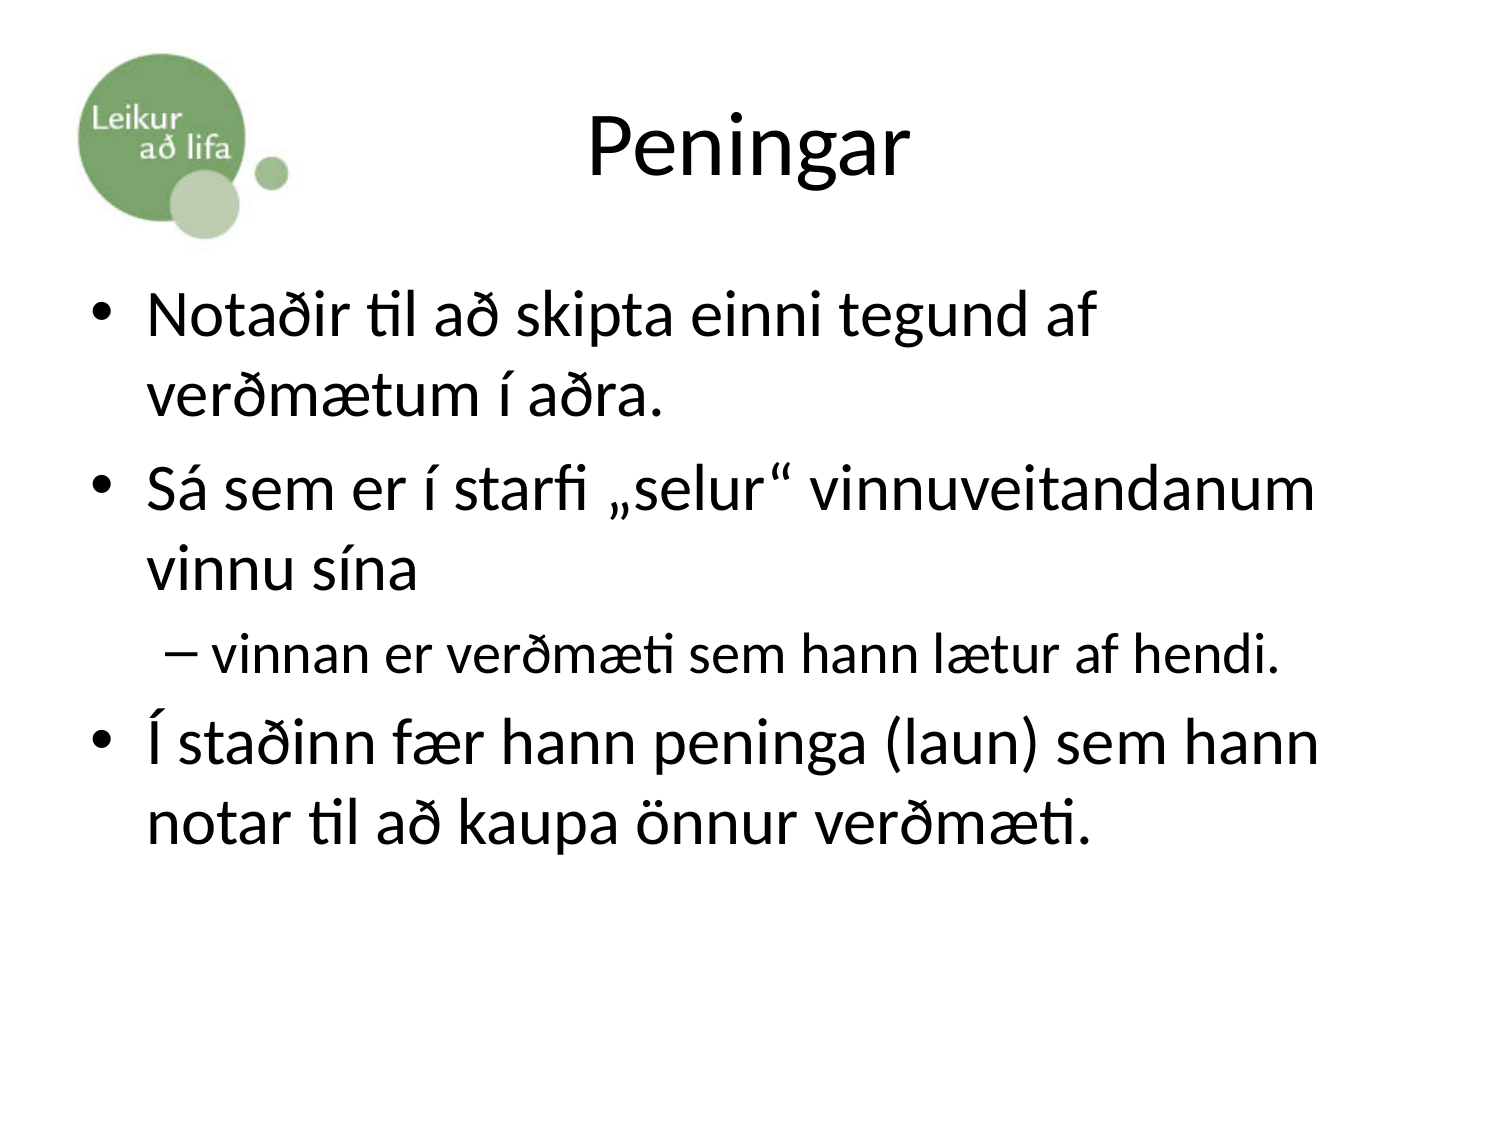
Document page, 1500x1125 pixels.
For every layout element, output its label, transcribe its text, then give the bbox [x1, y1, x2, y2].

title Peningar [74, 44, 1426, 233]
list Notaðir til að skipta einni tegund af verðmætum í aðra. Sá sem er í starfi „selur“ vinnuveitandanum vinnu sína vinnan er verðmæti sem hann lætur af hendi. Í staðinn fær hann peninga (laun) sem hann notar til að kaupa önnur verðmæti. [74, 262, 1426, 1006]
picture [0, 0, 443, 443]
